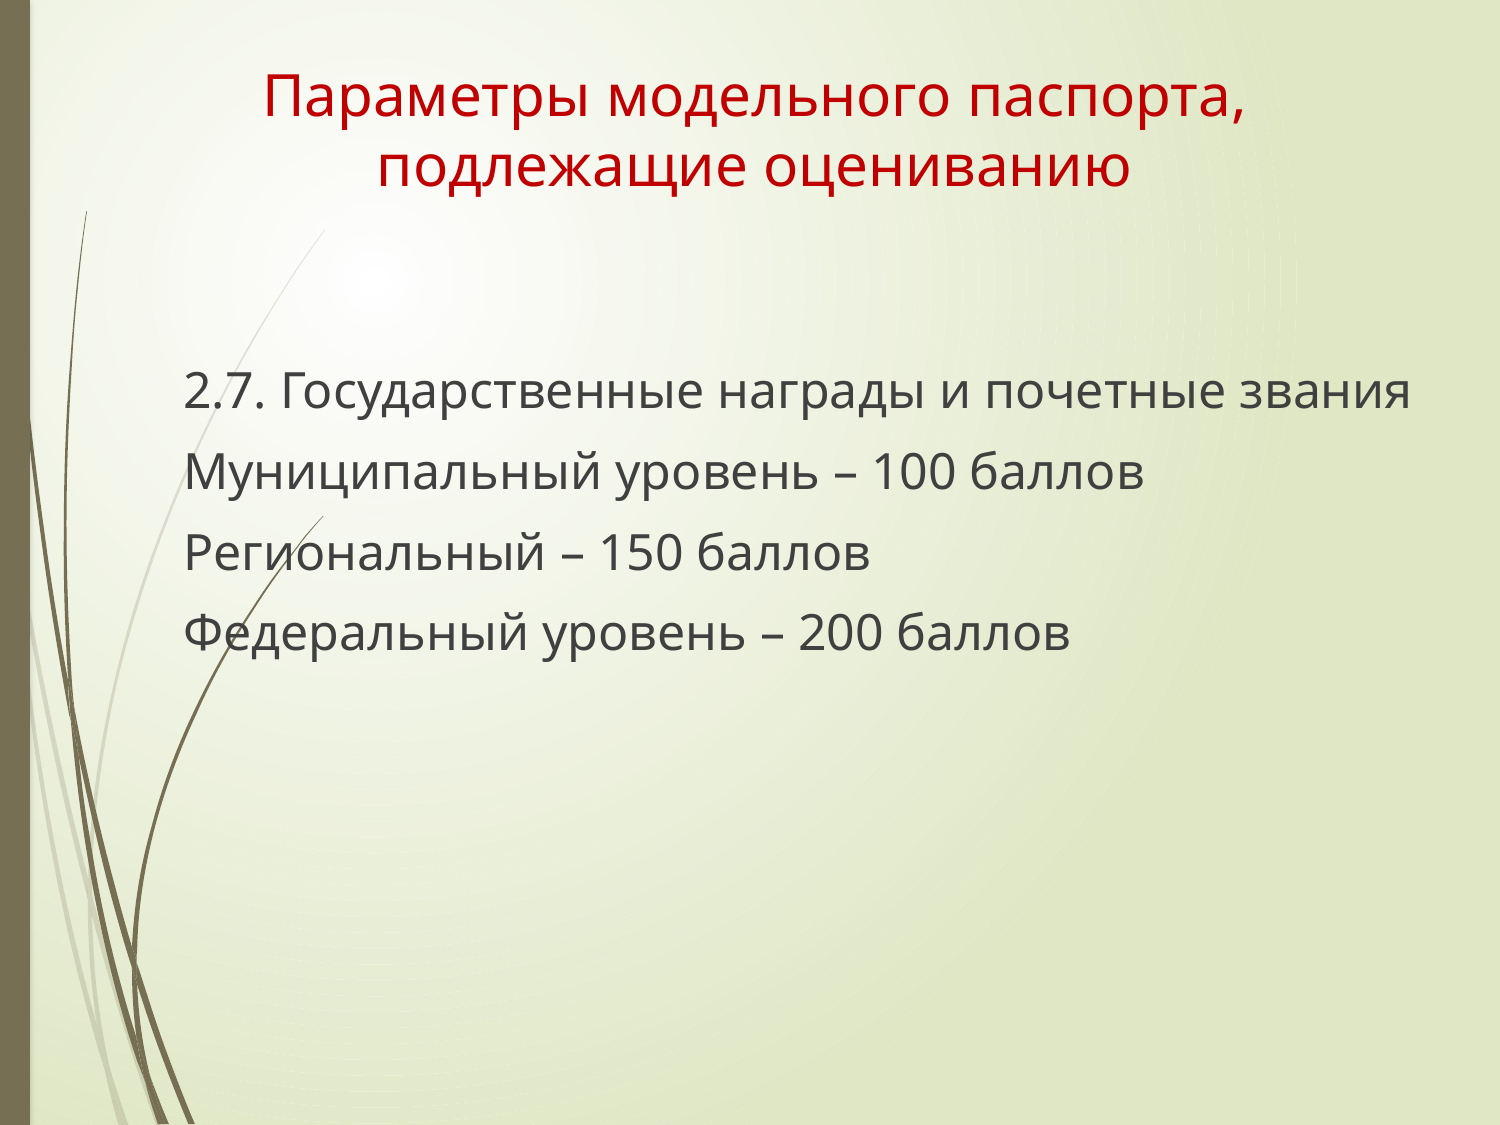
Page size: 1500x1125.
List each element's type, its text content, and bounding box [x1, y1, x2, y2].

list 2.7. Государственные награды и почетные звания Муниципальный уровень – 100 баллов Региональный – 150 баллов Федеральный уровень – 200 баллов [168, 350, 1448, 894]
text_box Параметры модельного паспорта, подлежащие оцениванию [214, 50, 1295, 261]
